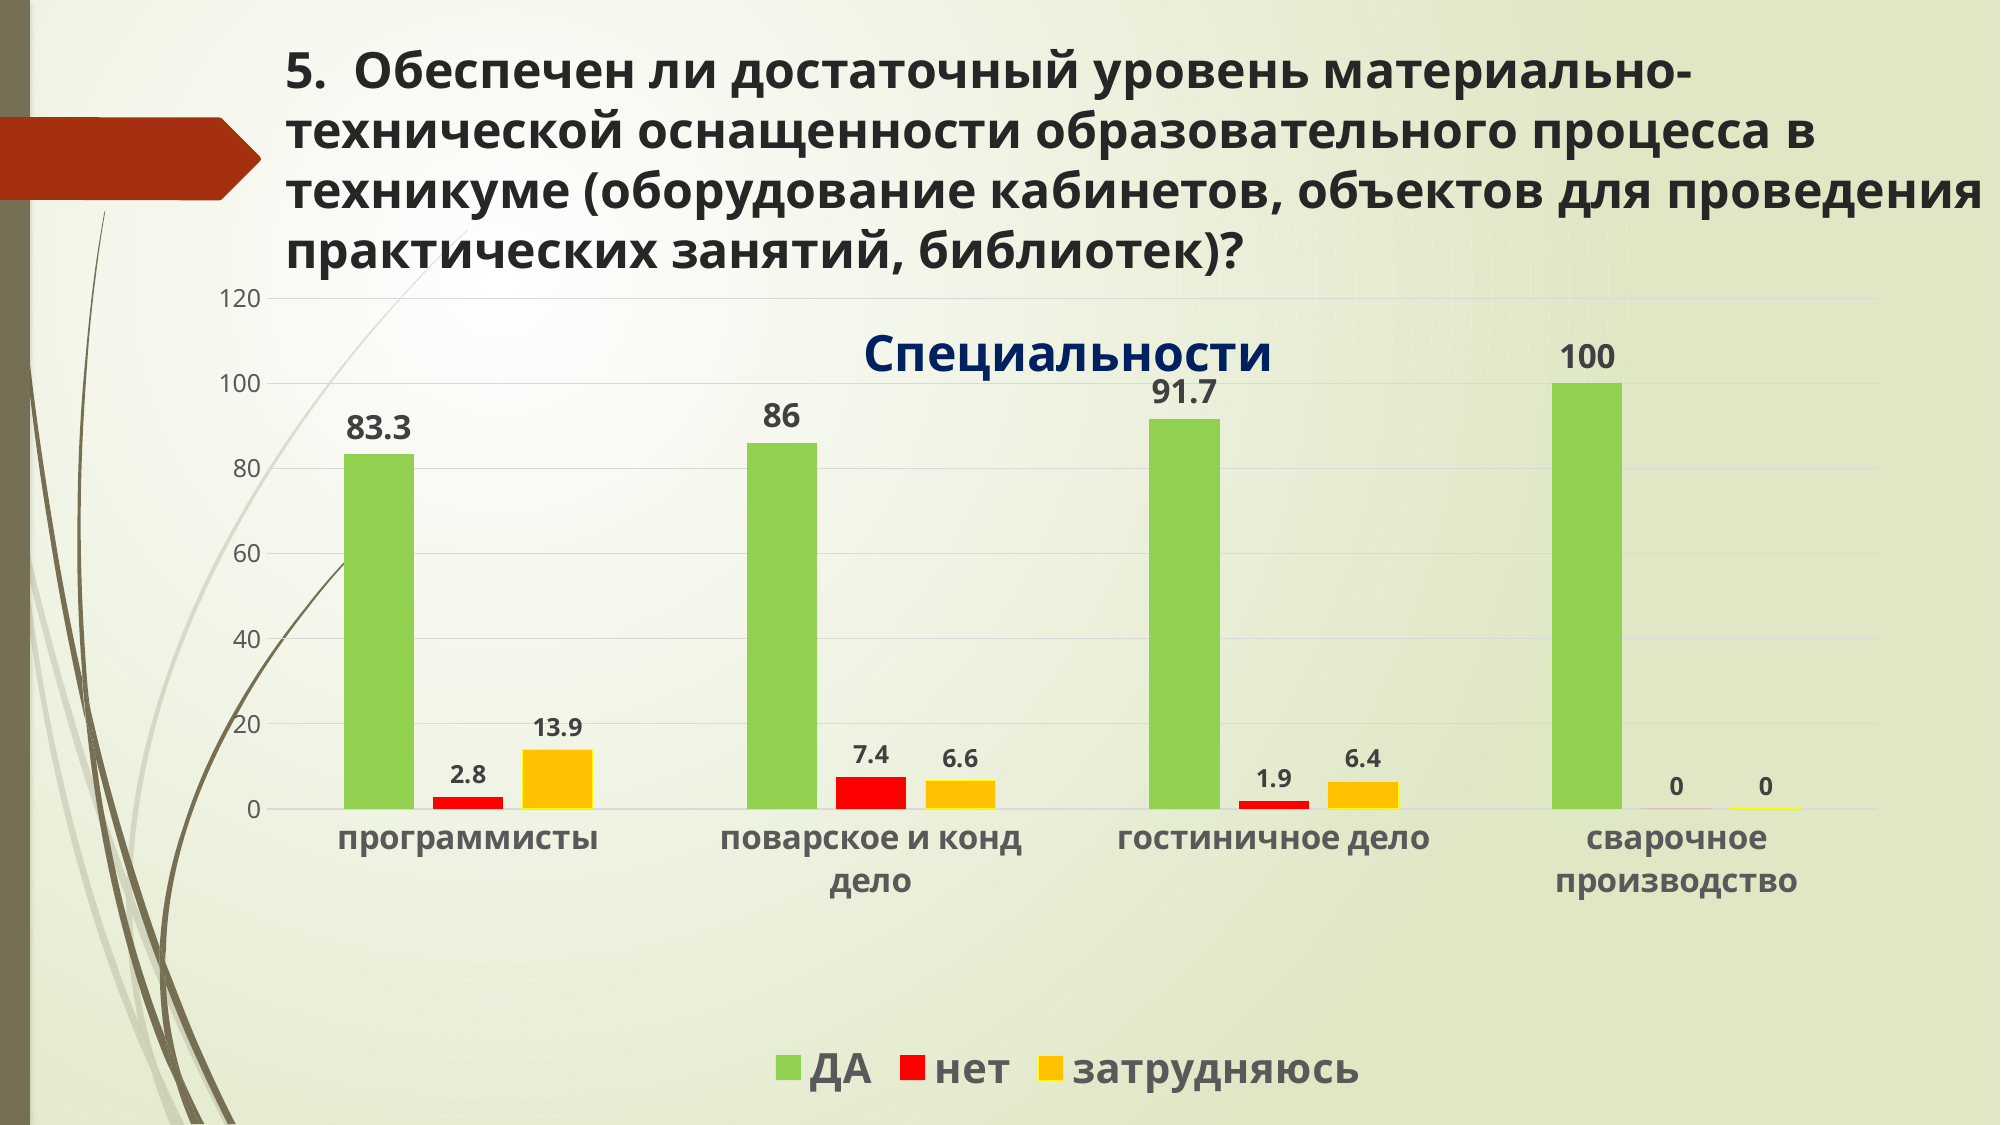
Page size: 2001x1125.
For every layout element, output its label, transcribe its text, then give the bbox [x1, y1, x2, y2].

title 5. Обеспечен ли достаточный уровень материально-технической оснащенности образовательного процесса в техникуме (оборудование кабинетов, объектов для проведения практических занятий, библиотек)? [270, 30, 2000, 241]
chart [218, 278, 1917, 1106]
